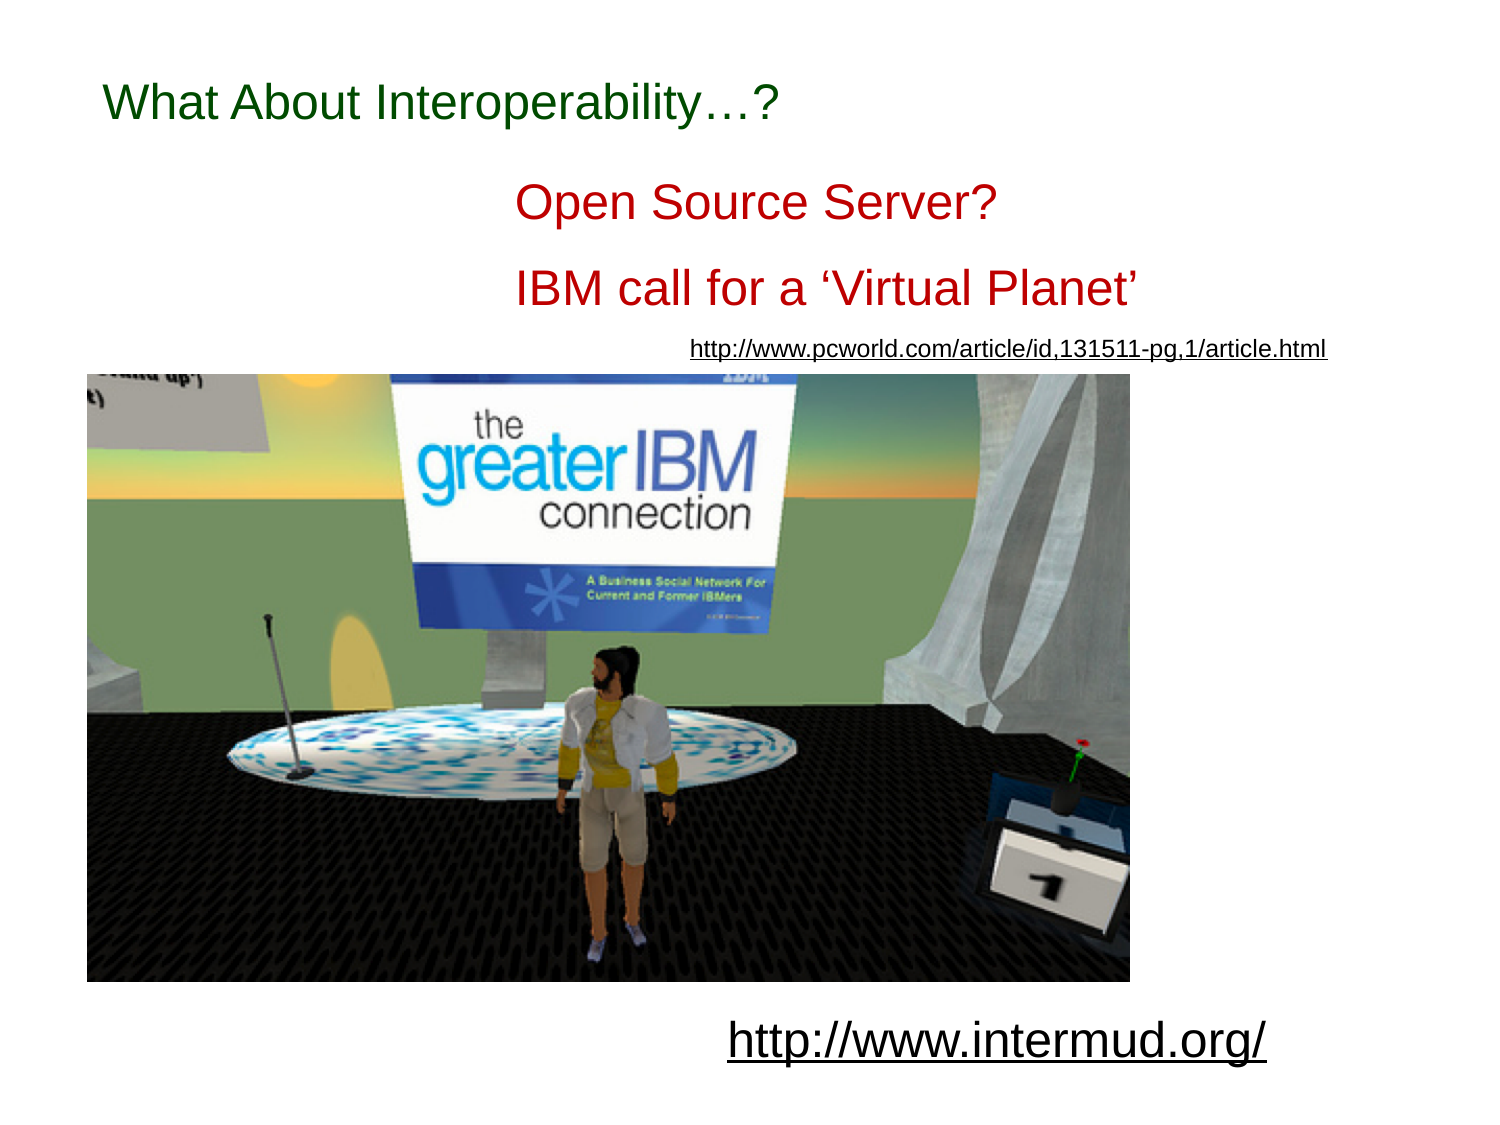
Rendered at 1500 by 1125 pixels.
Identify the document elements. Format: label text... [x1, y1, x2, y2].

text_box http://www.intermud.org/ [712, 999, 1450, 1075]
text_box http://www.pcworld.com/article/id,131511-pg,1/article.html [674, 324, 1425, 370]
text_box What About Interoperability…? [87, 62, 825, 138]
picture [87, 374, 1130, 982]
text_box Open Source Server? IBM call for a ‘Virtual Planet’ [499, 162, 1250, 323]
